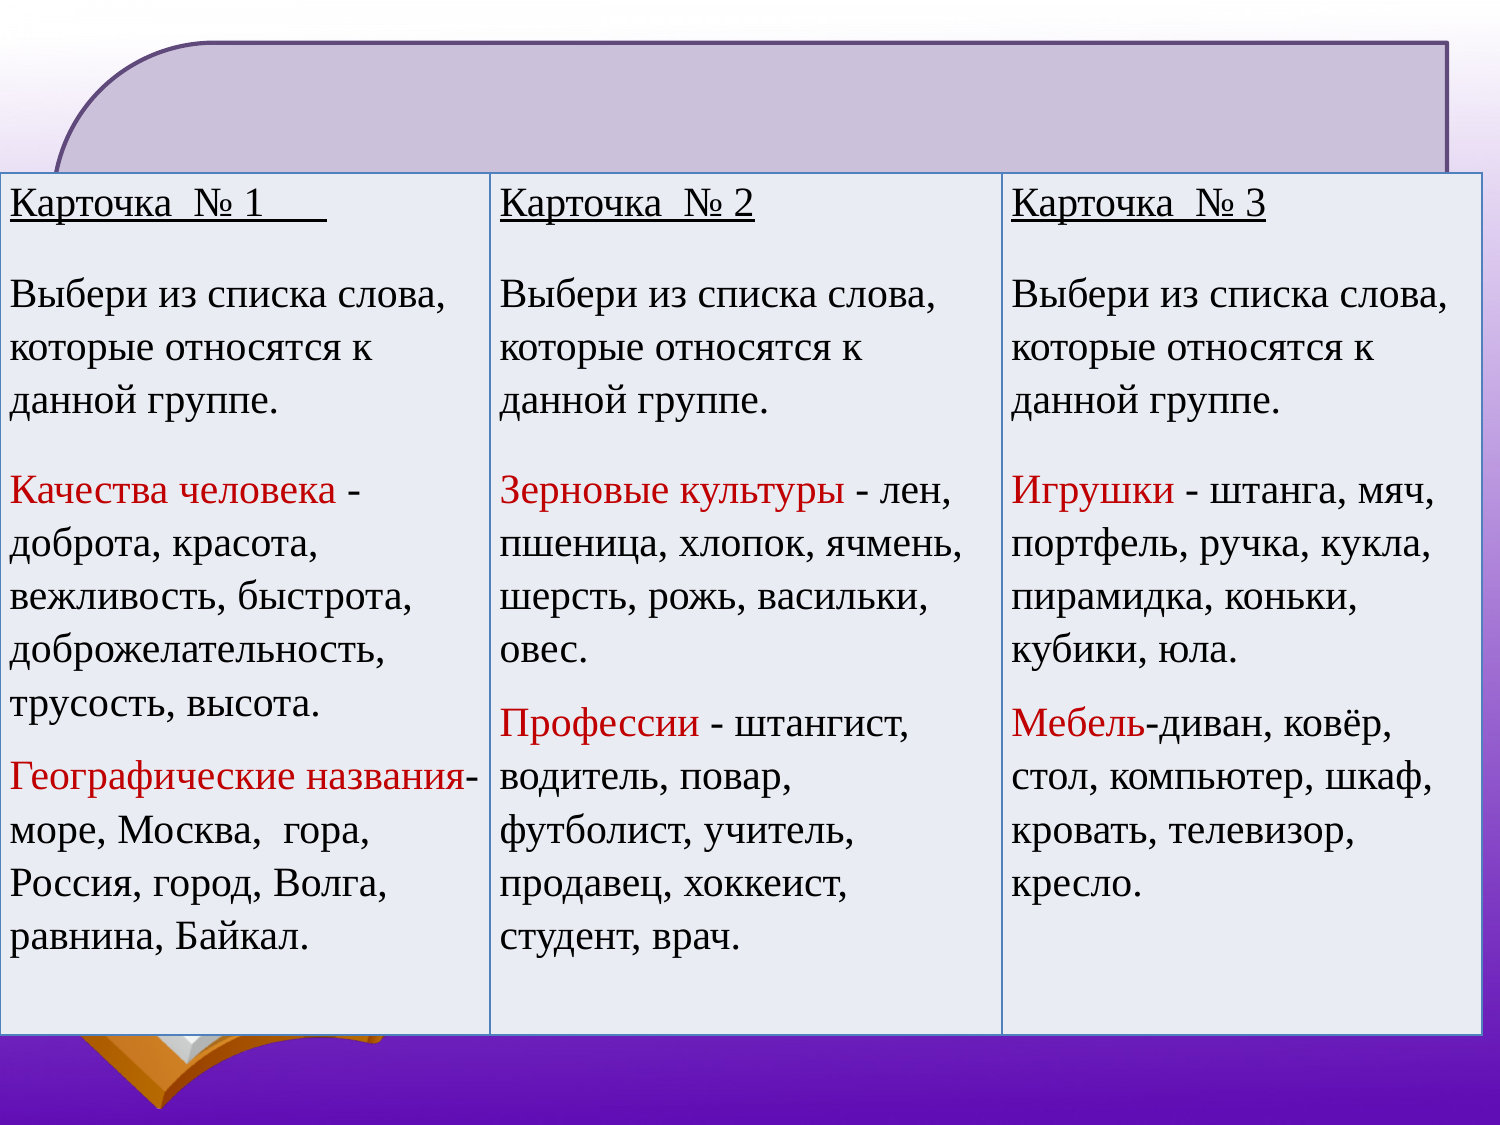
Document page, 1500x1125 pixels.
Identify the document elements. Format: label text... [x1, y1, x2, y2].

table_header Карточка № 2 Выбери из списка слова, которые относятся к данной группе. Зерновые культуры - лен, пшеница, хлопок, ячмень, шерсть, рожь, васильки, овес. Профессии - штангист, водитель, повар, футболист, учитель, продавец, хоккеист, студент, врач. [491, 174, 1001, 1034]
table_header Карточка № 1 Выбери из списка слова, которые относятся к данной группе. Качества человека - доброта, красота, вежливость, быстрота, доброжелательность, трусость, высота. Географические названия-море, Москва, гора, Россия, город, Волга, равнина, Байкал. [1, 174, 489, 1034]
picture [0, 0, 1500, 1125]
table_header Карточка № 3 Выбери из списка слова, которые относятся к данной группе. Игрушки - штанга, мяч, портфель, ручка, кукла, пирамидка, коньки, кубики, юла. Мебель-диван, ковёр, стол, компьютер, шкаф, кровать, телевизор, кресло. [1003, 174, 1481, 1034]
